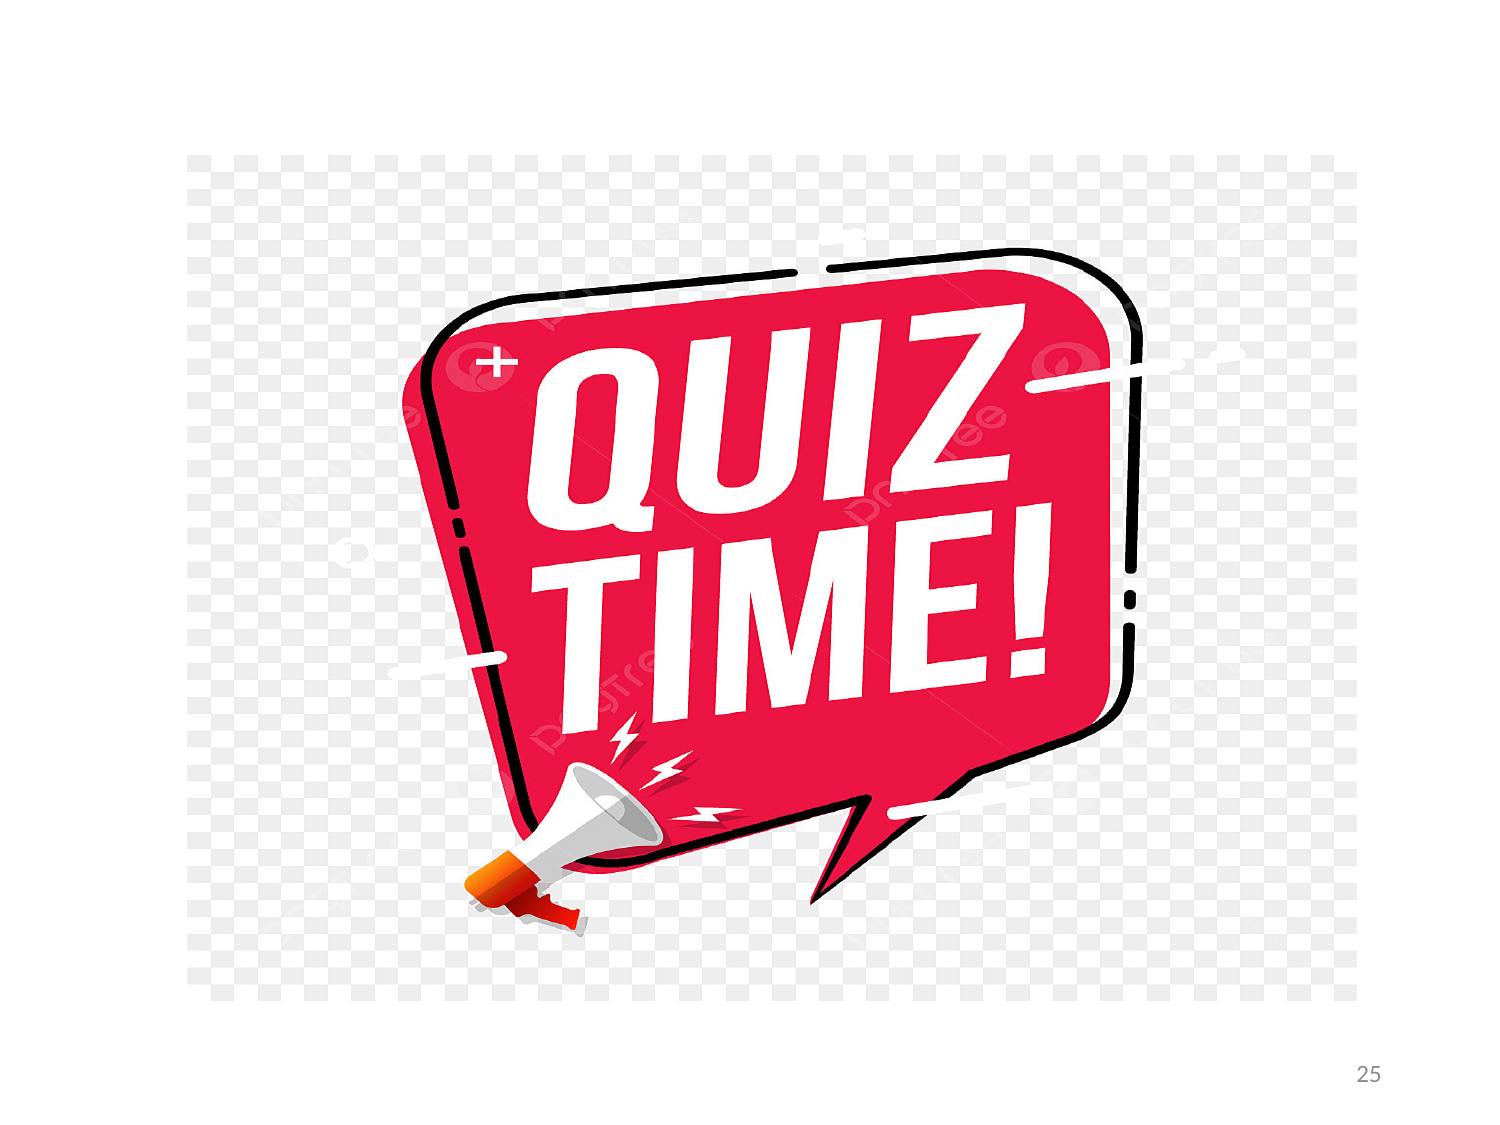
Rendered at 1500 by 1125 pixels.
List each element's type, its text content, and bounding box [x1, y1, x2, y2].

picture [187, 155, 1357, 1001]
slide_number 25 [1059, 1042, 1397, 1103]
